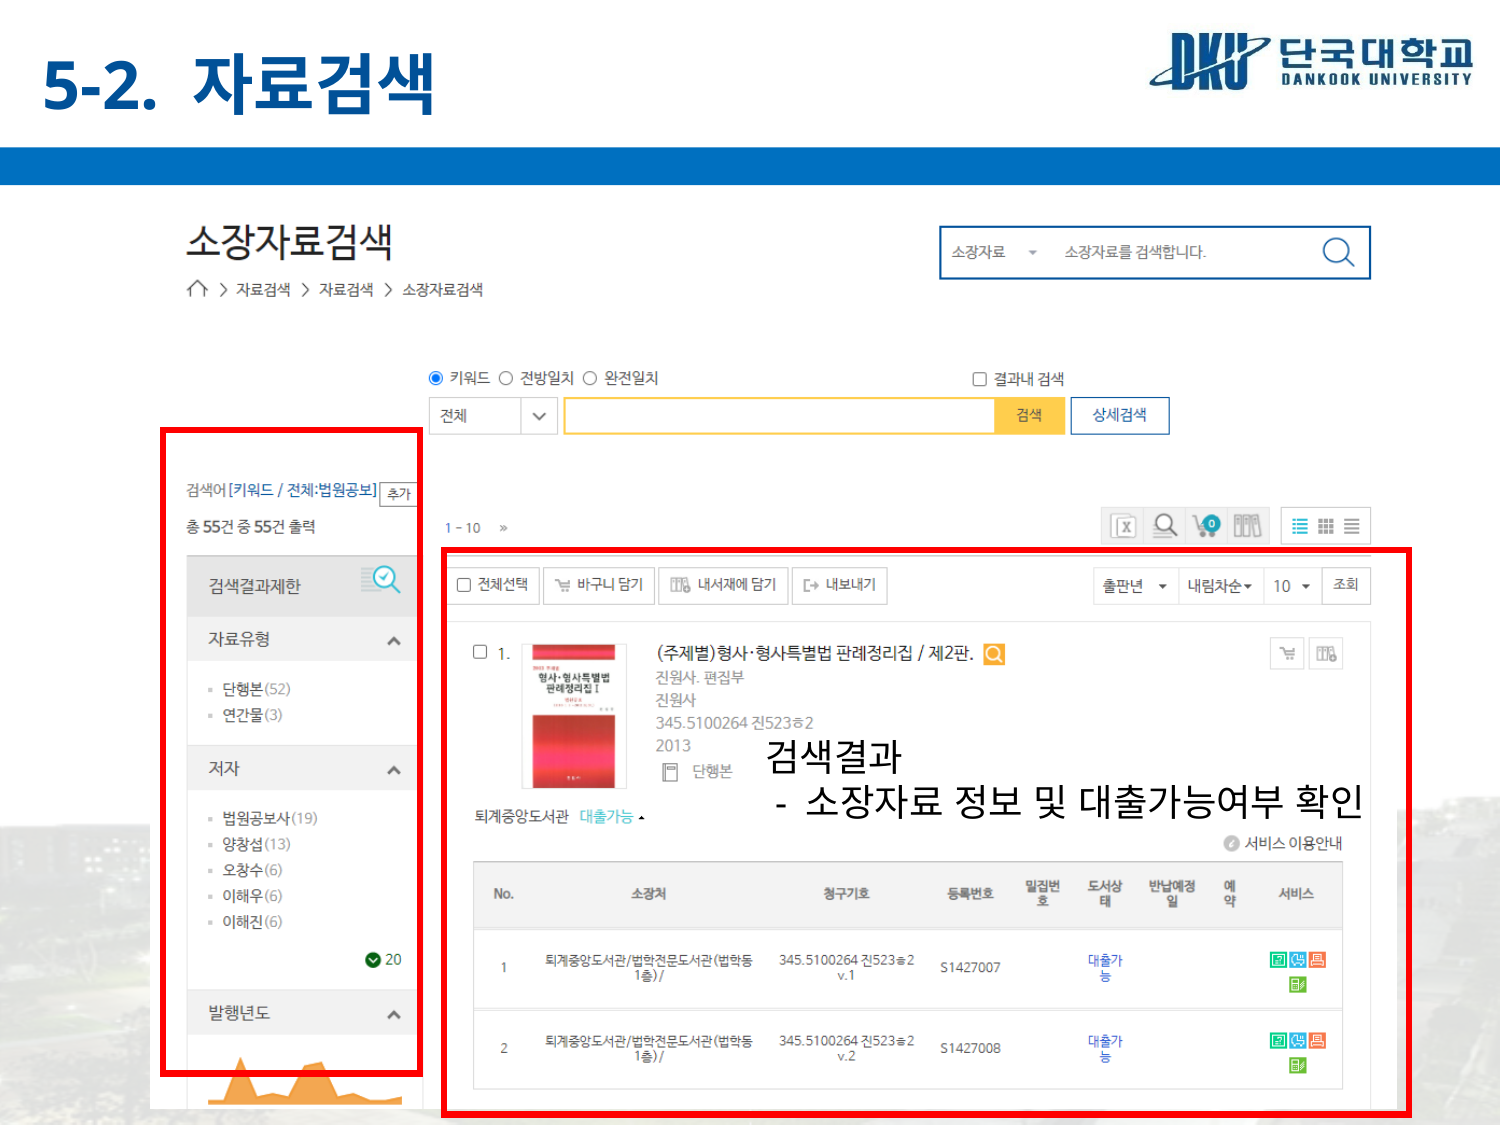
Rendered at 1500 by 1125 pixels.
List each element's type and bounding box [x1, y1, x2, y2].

text_box [0, 23, 1500, 1125]
picture [150, 201, 1397, 1109]
